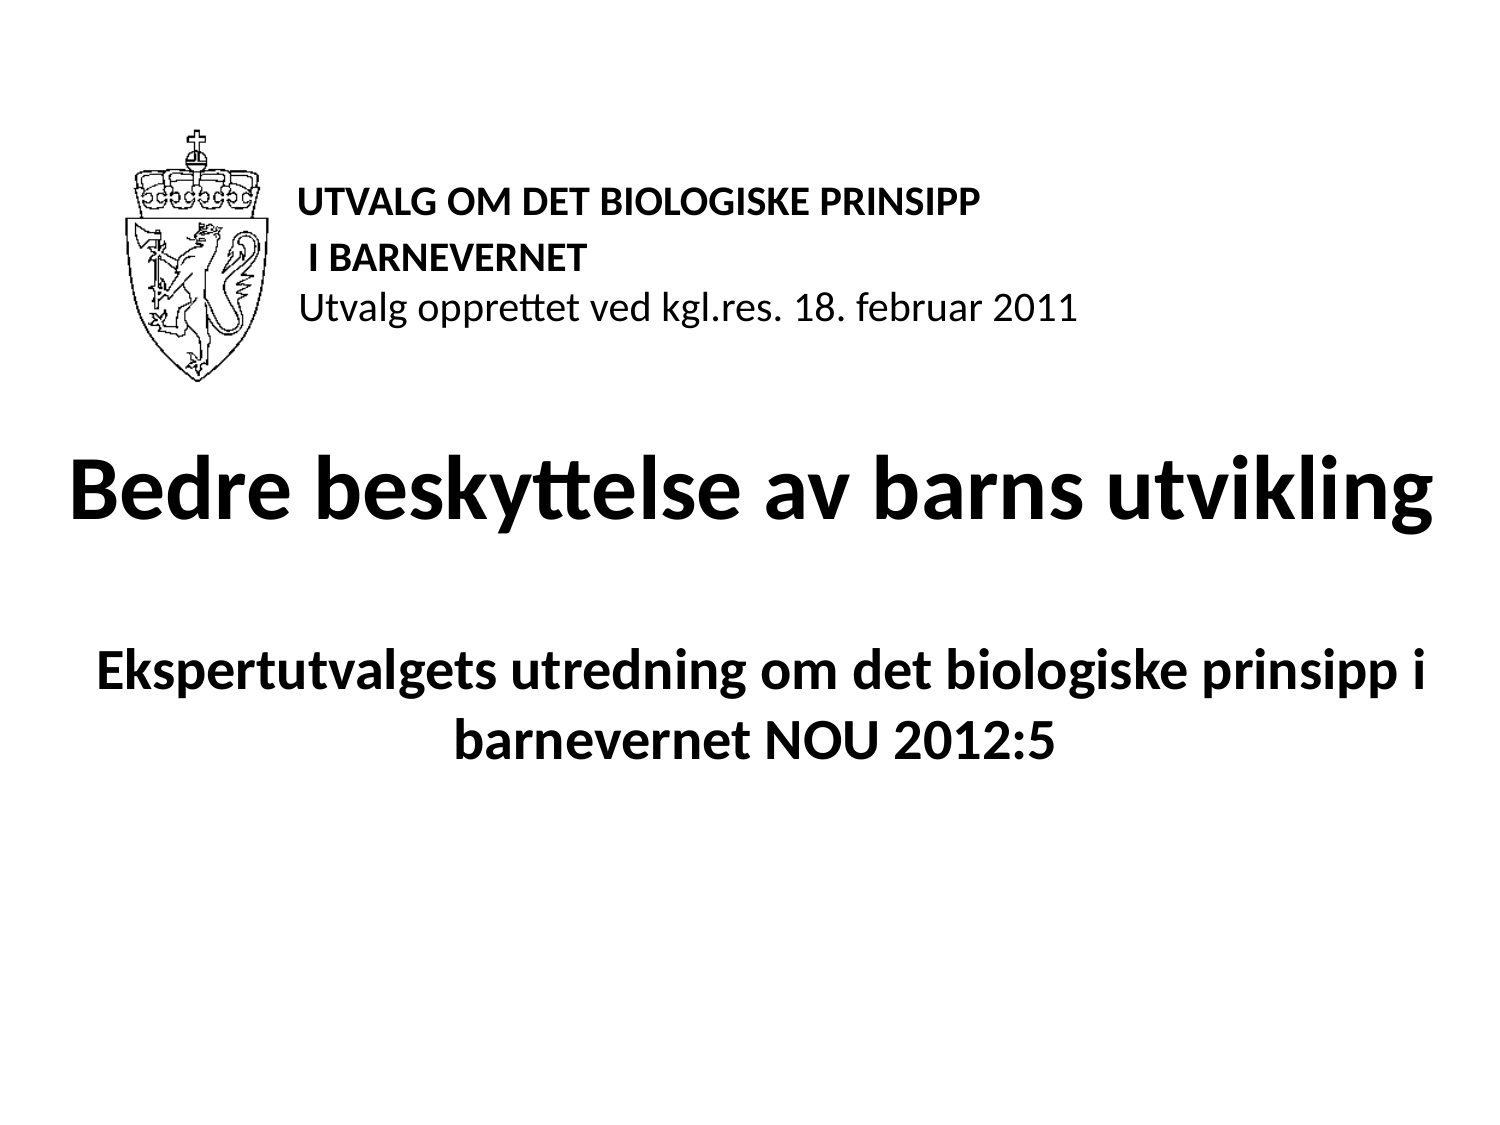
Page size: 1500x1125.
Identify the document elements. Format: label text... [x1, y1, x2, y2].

picture [123, 125, 271, 389]
subtitle Bedre beskyttelse av barns utvikling Ekspertutvalgets utredning om det biologiske prinsipp i barnevernet NOU 2012:5 [53, 420, 1471, 1035]
title UTVALG OM DET BIOLOGISKE PRINSIPP I BARNEVERNET Utvalg opprettet ved kgl.res. 18. februar 2011 [64, 55, 1399, 339]
